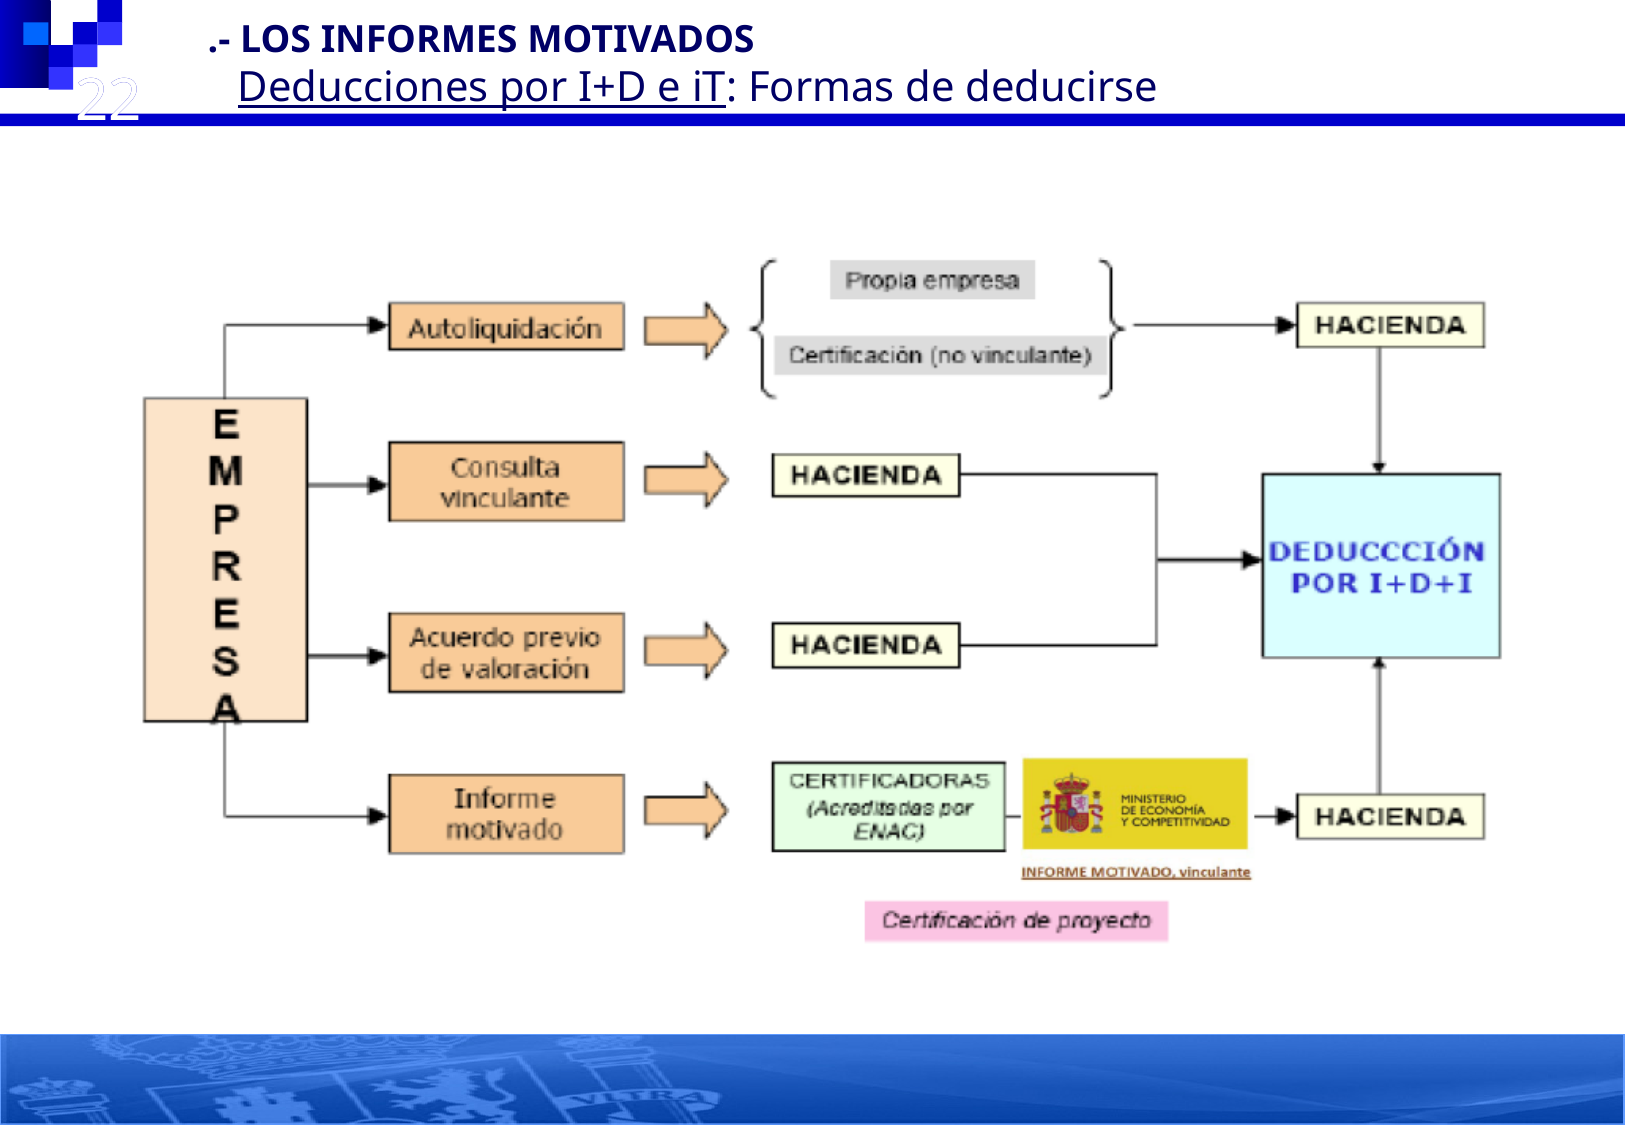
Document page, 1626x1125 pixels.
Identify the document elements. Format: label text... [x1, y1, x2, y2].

picture [0, 1034, 1625, 1125]
text_box 22 [31, 54, 186, 133]
picture [102, 240, 1520, 953]
text_box 2.- LOS INFORMES MOTIVADOS Deducciones por I+D e iT: Formas de deducirse [171, 7, 1173, 118]
